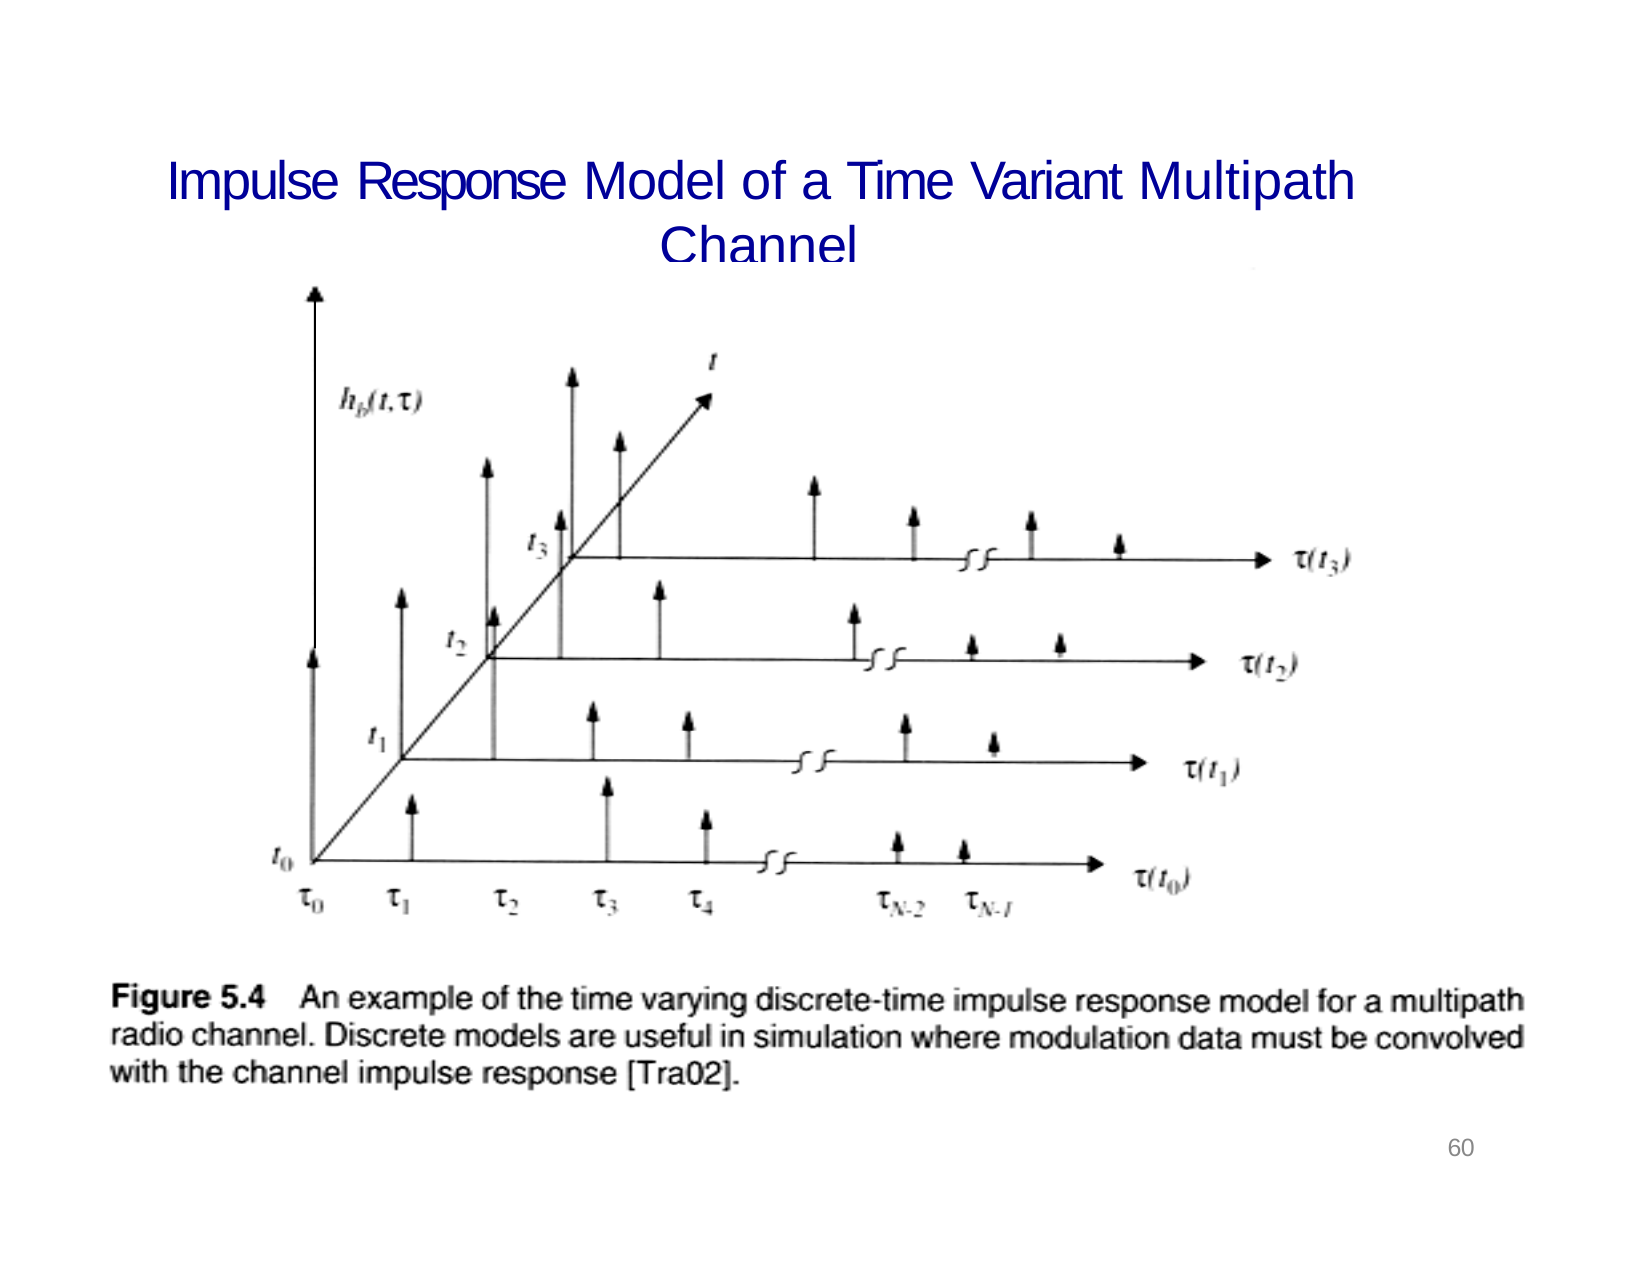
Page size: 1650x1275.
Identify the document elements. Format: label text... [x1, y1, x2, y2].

slide_number 60 [1441, 1120, 1494, 1275]
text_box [87, 262, 1538, 1105]
title Impulse Response Model of a Time Variant Multipath Channel [162, 119, 1488, 260]
